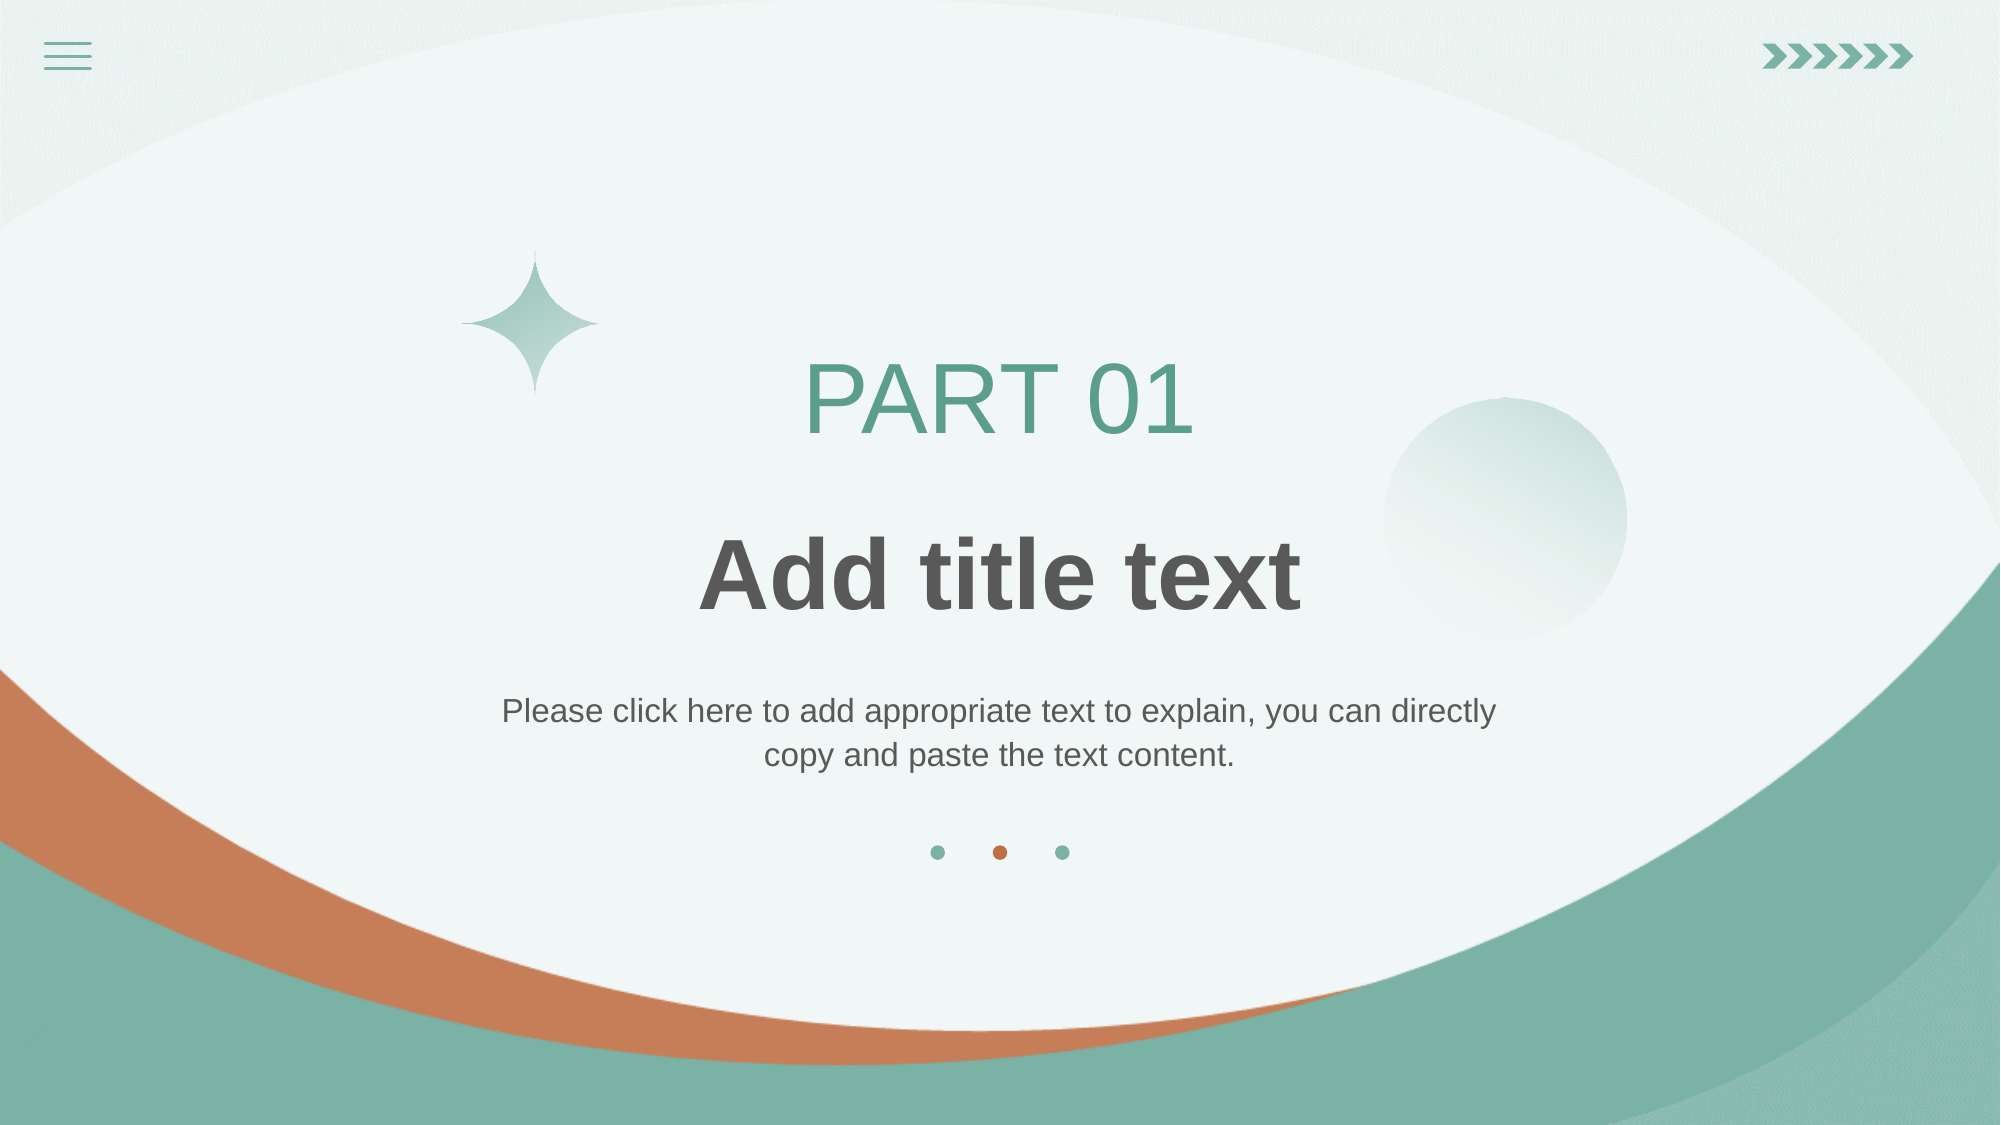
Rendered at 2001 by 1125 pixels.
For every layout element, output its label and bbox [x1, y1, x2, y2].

text_box [930, 845, 1070, 860]
text_box [1761, 43, 1914, 69]
picture [0, 0, 2000, 1125]
text_box [45, 43, 91, 69]
